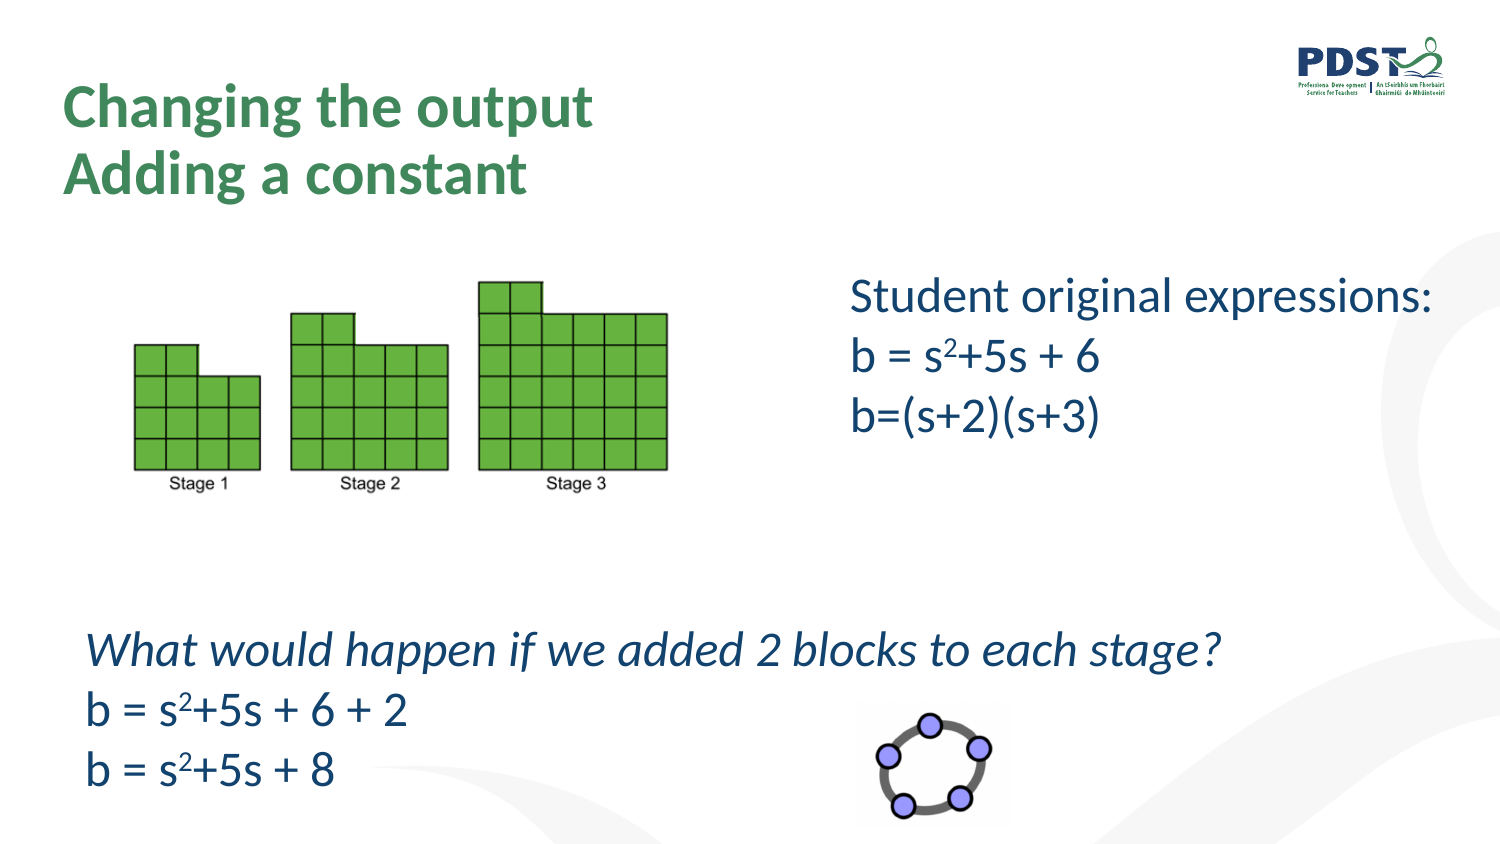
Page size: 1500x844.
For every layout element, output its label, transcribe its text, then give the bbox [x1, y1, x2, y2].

title Changing the output Adding a constant [63, 110, 1199, 208]
text_box What would happen if we added 2 blocks to each stage? b = s2+5s + 6 + 2 b = s2+5s + 8 [69, 601, 1430, 809]
text_box Student original expressions: b = s2+5s + 6 b=(s+2)(s+3) [834, 247, 1470, 455]
picture [92, 247, 702, 530]
picture [854, 702, 1013, 826]
